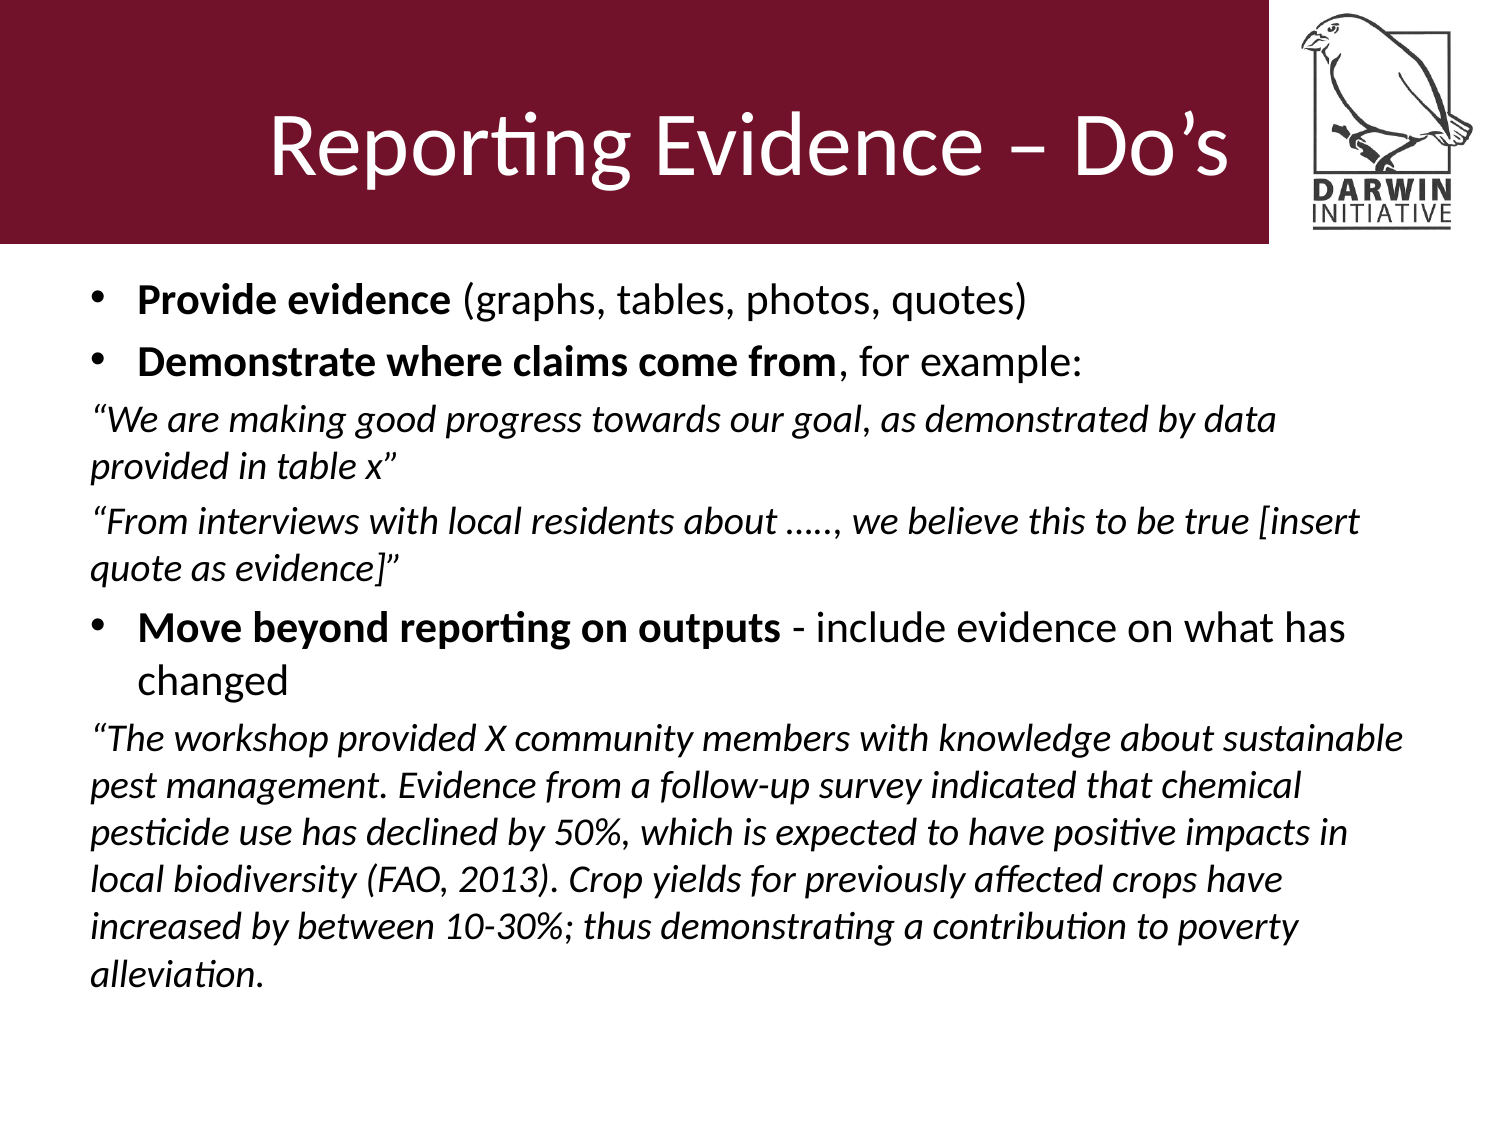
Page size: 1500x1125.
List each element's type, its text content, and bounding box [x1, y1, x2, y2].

list Provide evidence (graphs, tables, photos, quotes) Demonstrate where claims come from, for example: “We are making good progress towards our goal, as demonstrated by data provided in table x” “From interviews with local residents about ….., we believe this to be true [insert quote as evidence]” Move beyond reporting on outputs - include evidence on what has changed “The workshop provided X community members with knowledge about sustainable pest management. Evidence from a follow-up survey indicated that chemical pesticide use has declined by 50%, which is expected to have positive impacts in local biodiversity (FAO, 2013). Crop yields for previously affected crops have increased by between 10-30%; thus demonstrating a contribution to poverty alleviation. [75, 262, 1425, 1005]
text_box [0, 0, 1500, 246]
